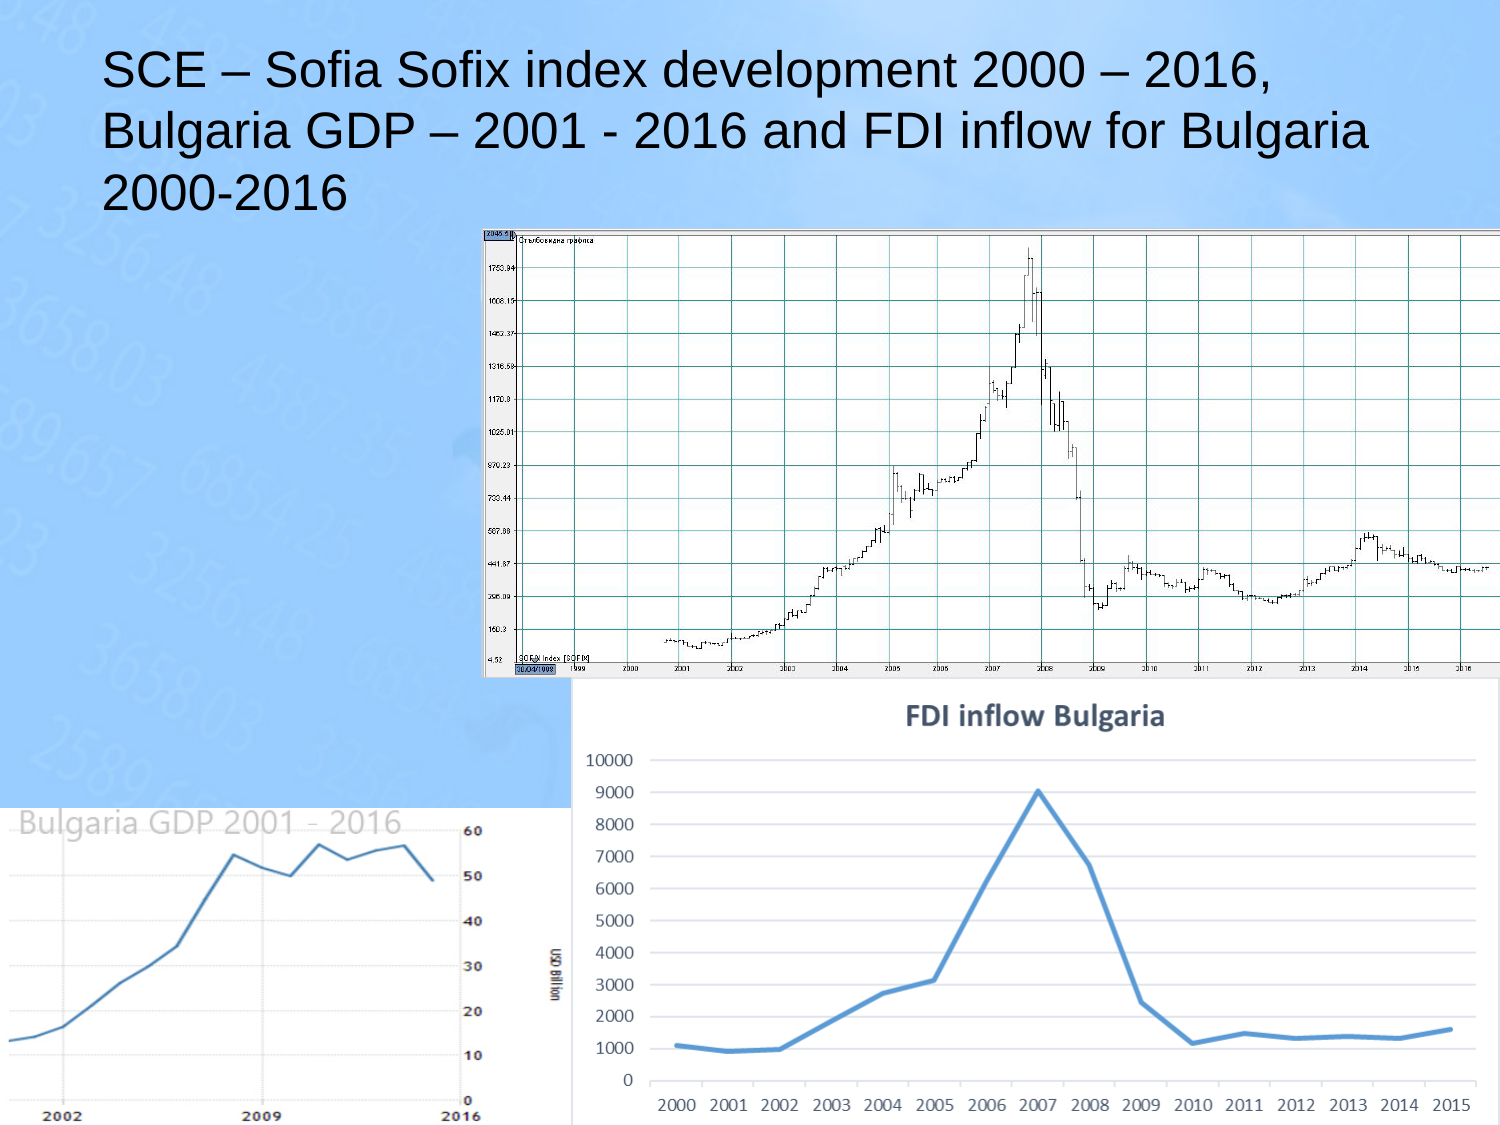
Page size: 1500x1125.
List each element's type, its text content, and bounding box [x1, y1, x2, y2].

title SCE – Sofia Sofix index development 2000 – 2016, Bulgaria GDP – 2001 - 2016 and FDI inflow for Bulgaria 2000-2016 [86, 27, 1477, 229]
picture [0, 0, 1500, 1125]
